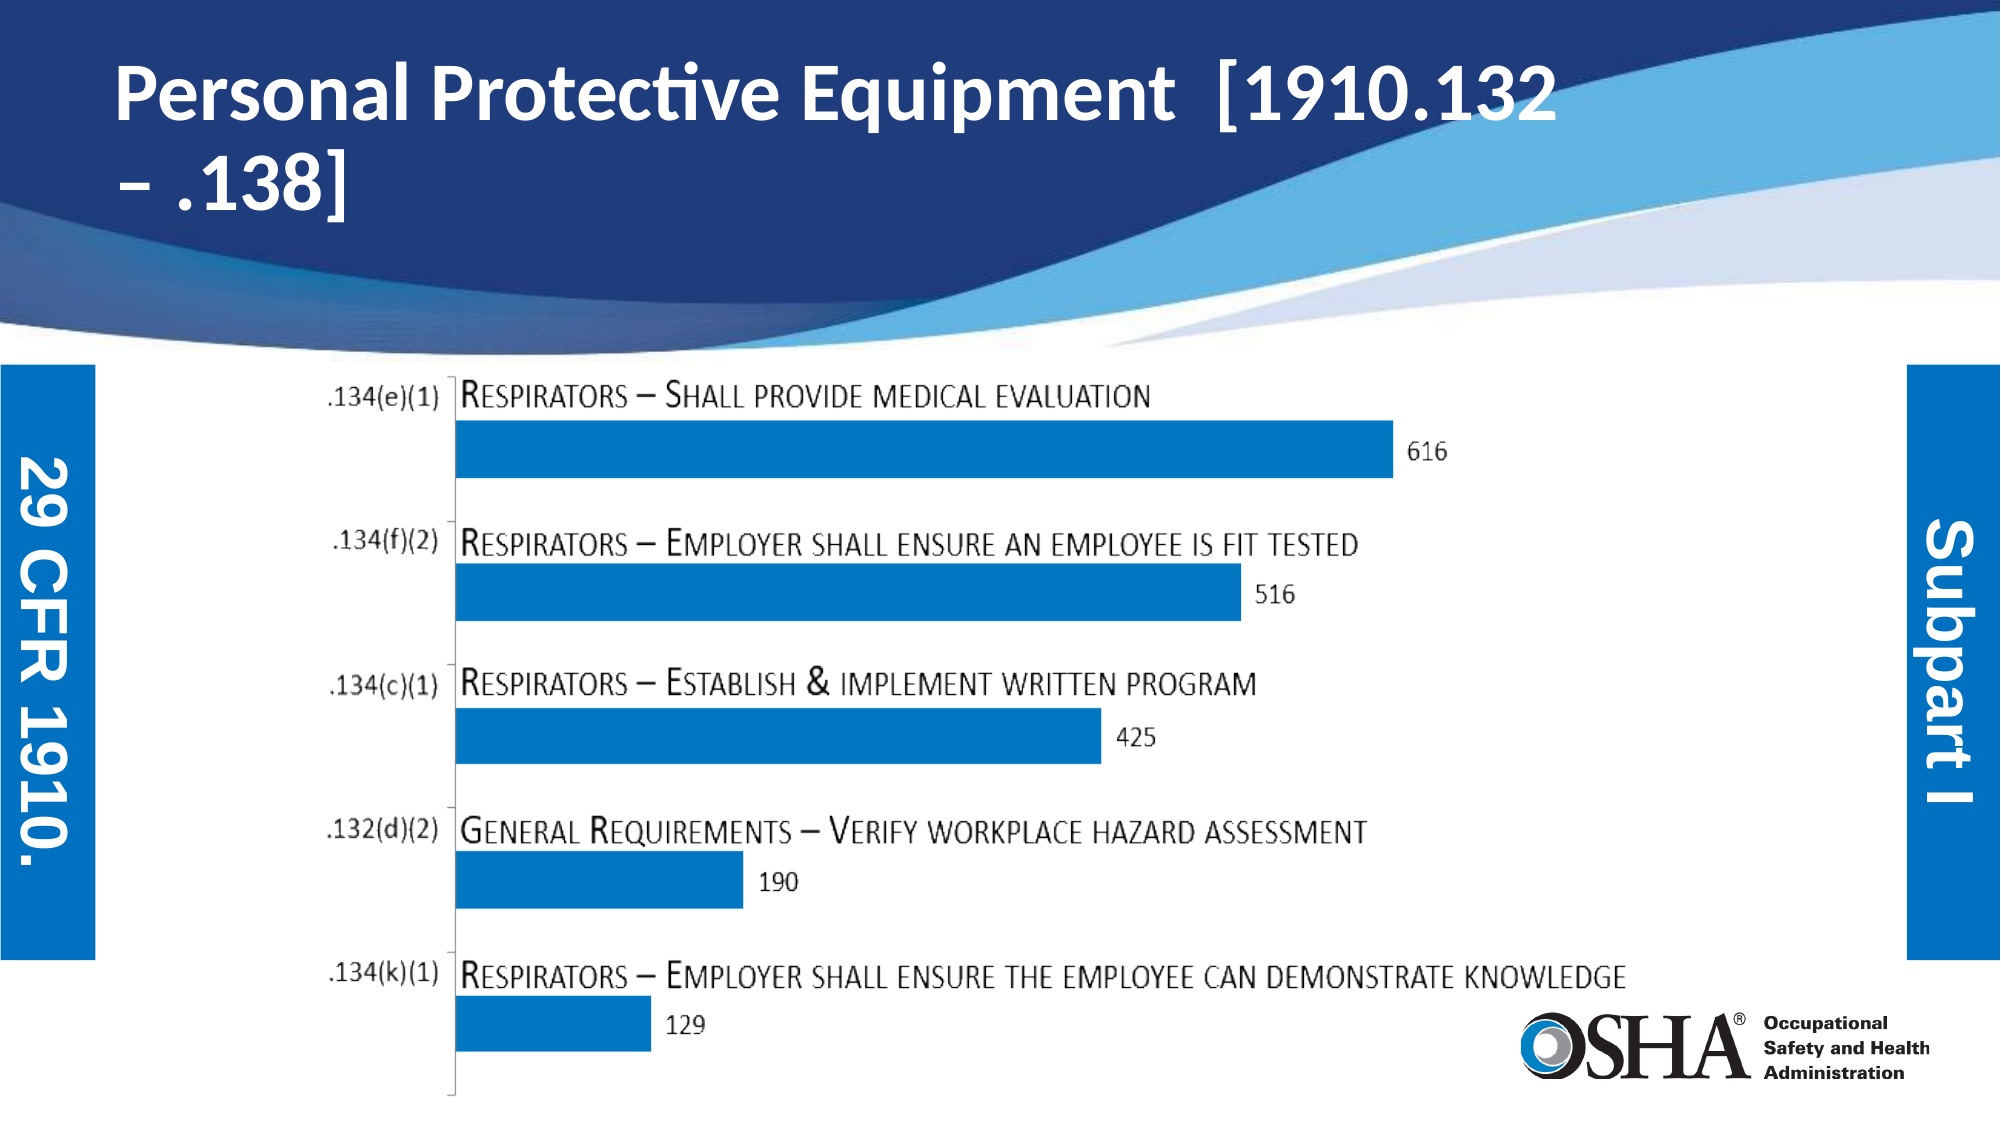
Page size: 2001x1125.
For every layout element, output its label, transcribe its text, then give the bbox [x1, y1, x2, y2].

text_box 29 CFR 1910. [0, 364, 96, 961]
text_box Subpart I [1906, 364, 2000, 961]
picture [0, 0, 2000, 363]
title Personal Protective Equipment [1910.132 – .138] [99, 45, 1584, 233]
picture [312, 364, 1638, 1101]
